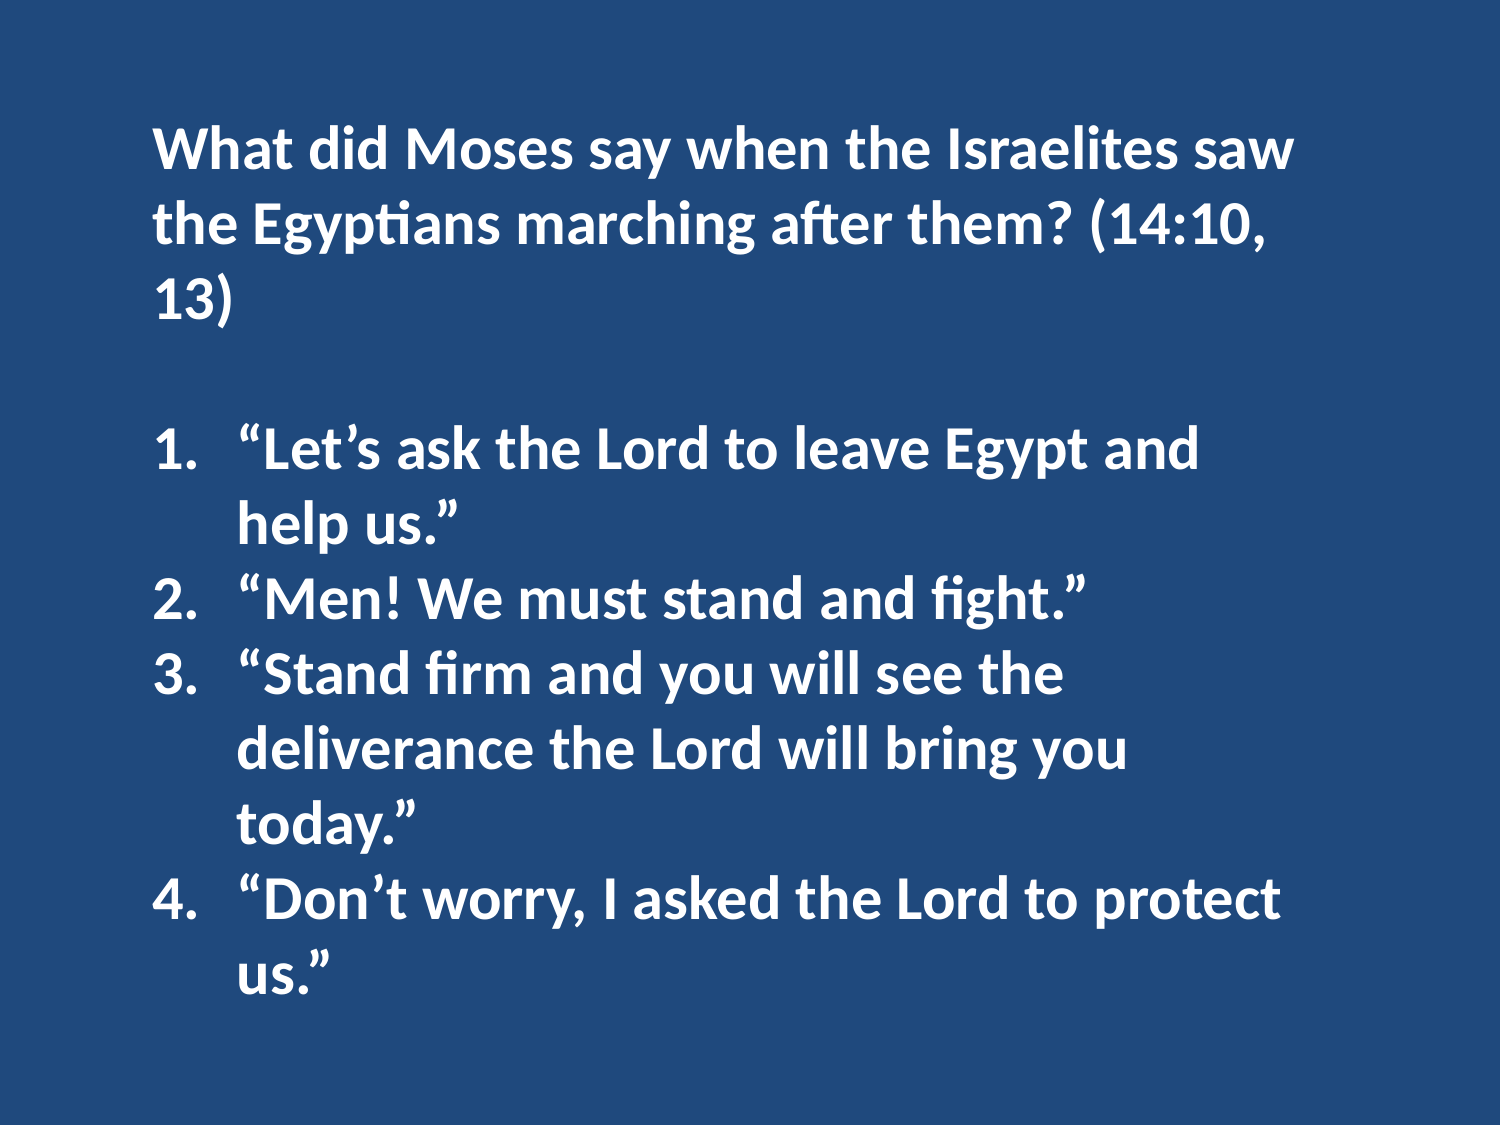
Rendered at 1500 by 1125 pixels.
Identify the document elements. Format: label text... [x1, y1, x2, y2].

text_box What did Moses say when the Israelites saw the Egyptians marching after them? (14:10, 13) “Let’s ask the Lord to leave Egypt and help us.” “Men! We must stand and fight.” “Stand firm and you will see the deliverance the Lord will bring you today.” “Don’t worry, I asked the Lord to protect us.” [137, 99, 1338, 1014]
